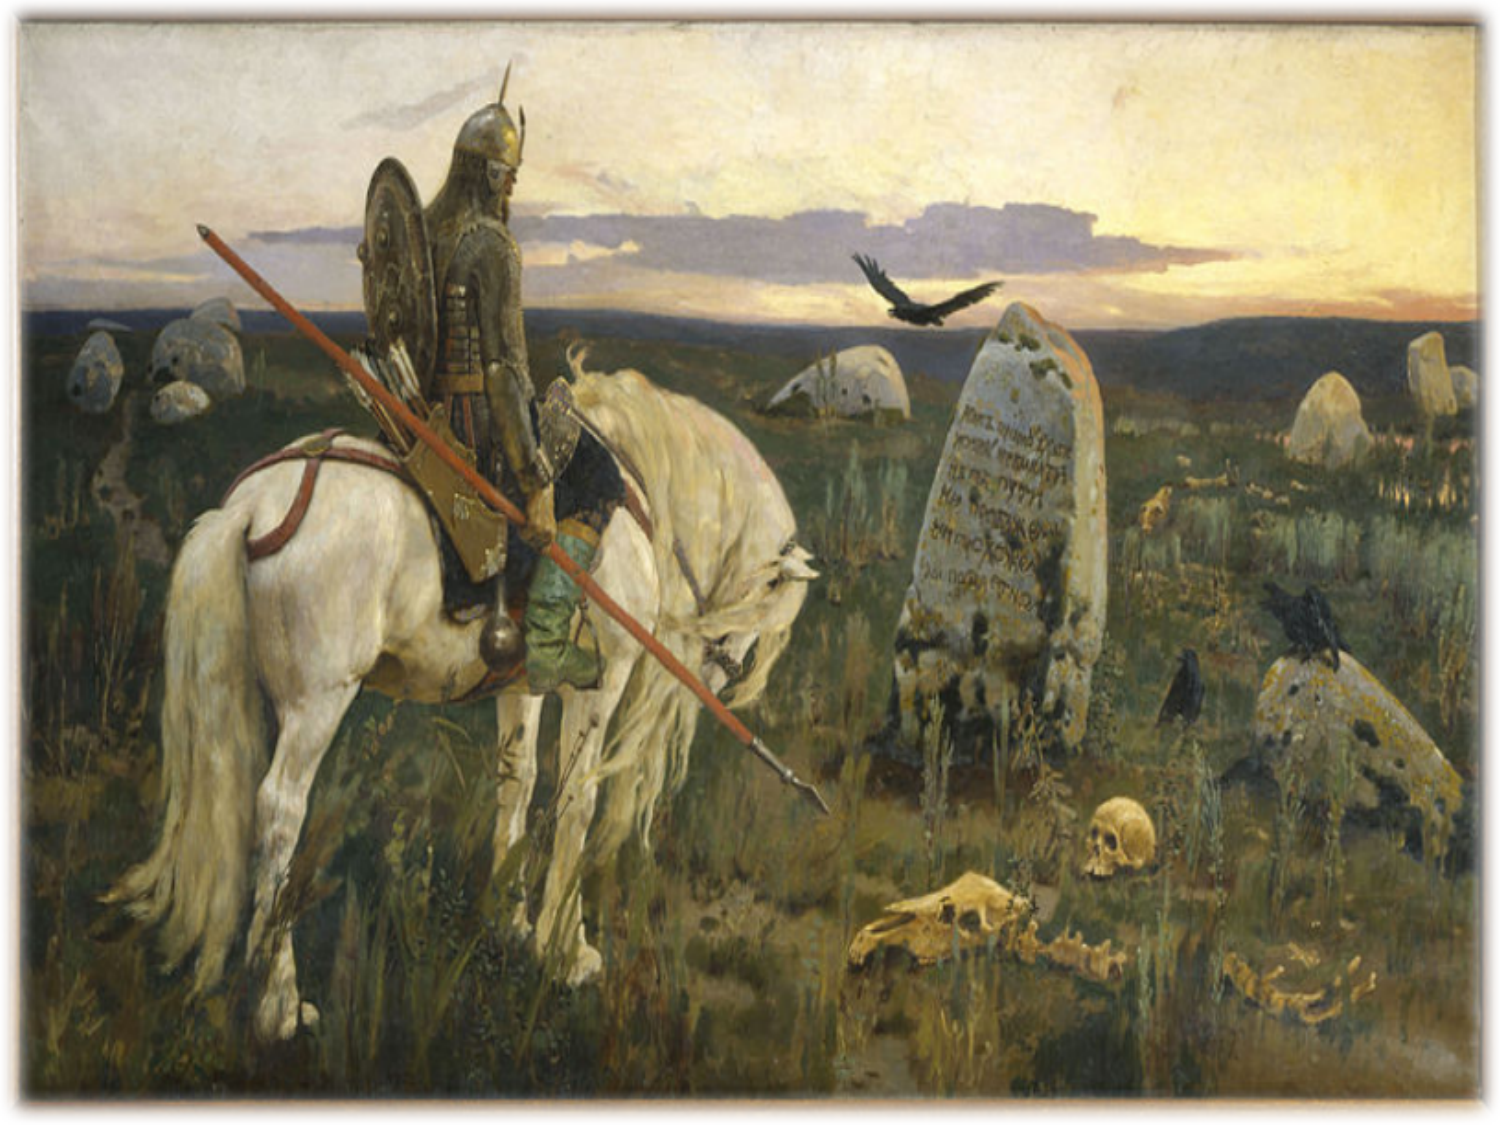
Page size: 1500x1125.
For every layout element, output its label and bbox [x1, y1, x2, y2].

list [0, 0, 1500, 1125]
